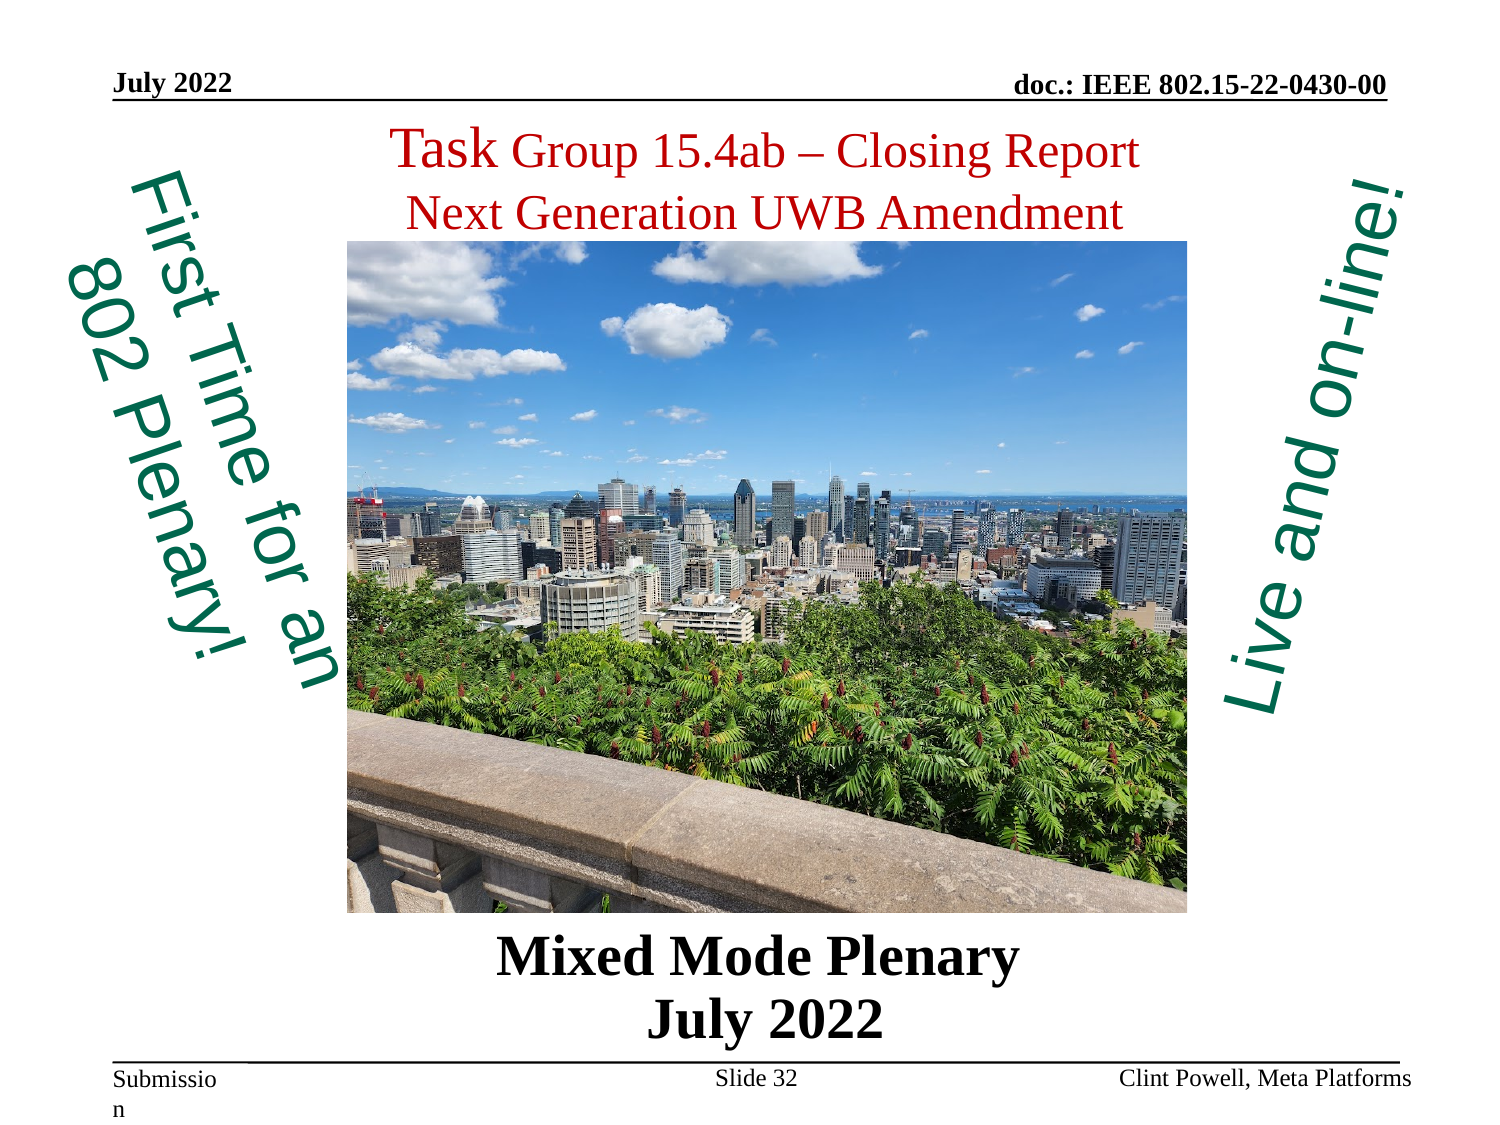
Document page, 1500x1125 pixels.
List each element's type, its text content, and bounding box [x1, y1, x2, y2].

picture [346, 241, 1188, 918]
title Mixed Mode Plenary July 2022 [345, 924, 1188, 1059]
text_box Slide 32 [681, 1054, 832, 1092]
text_box Live and on-line! [1192, 99, 1443, 792]
text_box Task Group 15.4ab – Closing Report Next Generation UWB Amendment [344, 101, 1185, 242]
text_box Clint Powell, Meta Platforms [914, 1054, 1428, 1092]
text_box First Time for an 802 Plenary! [0, 99, 341, 800]
text_box July 2022 [112, 63, 233, 99]
